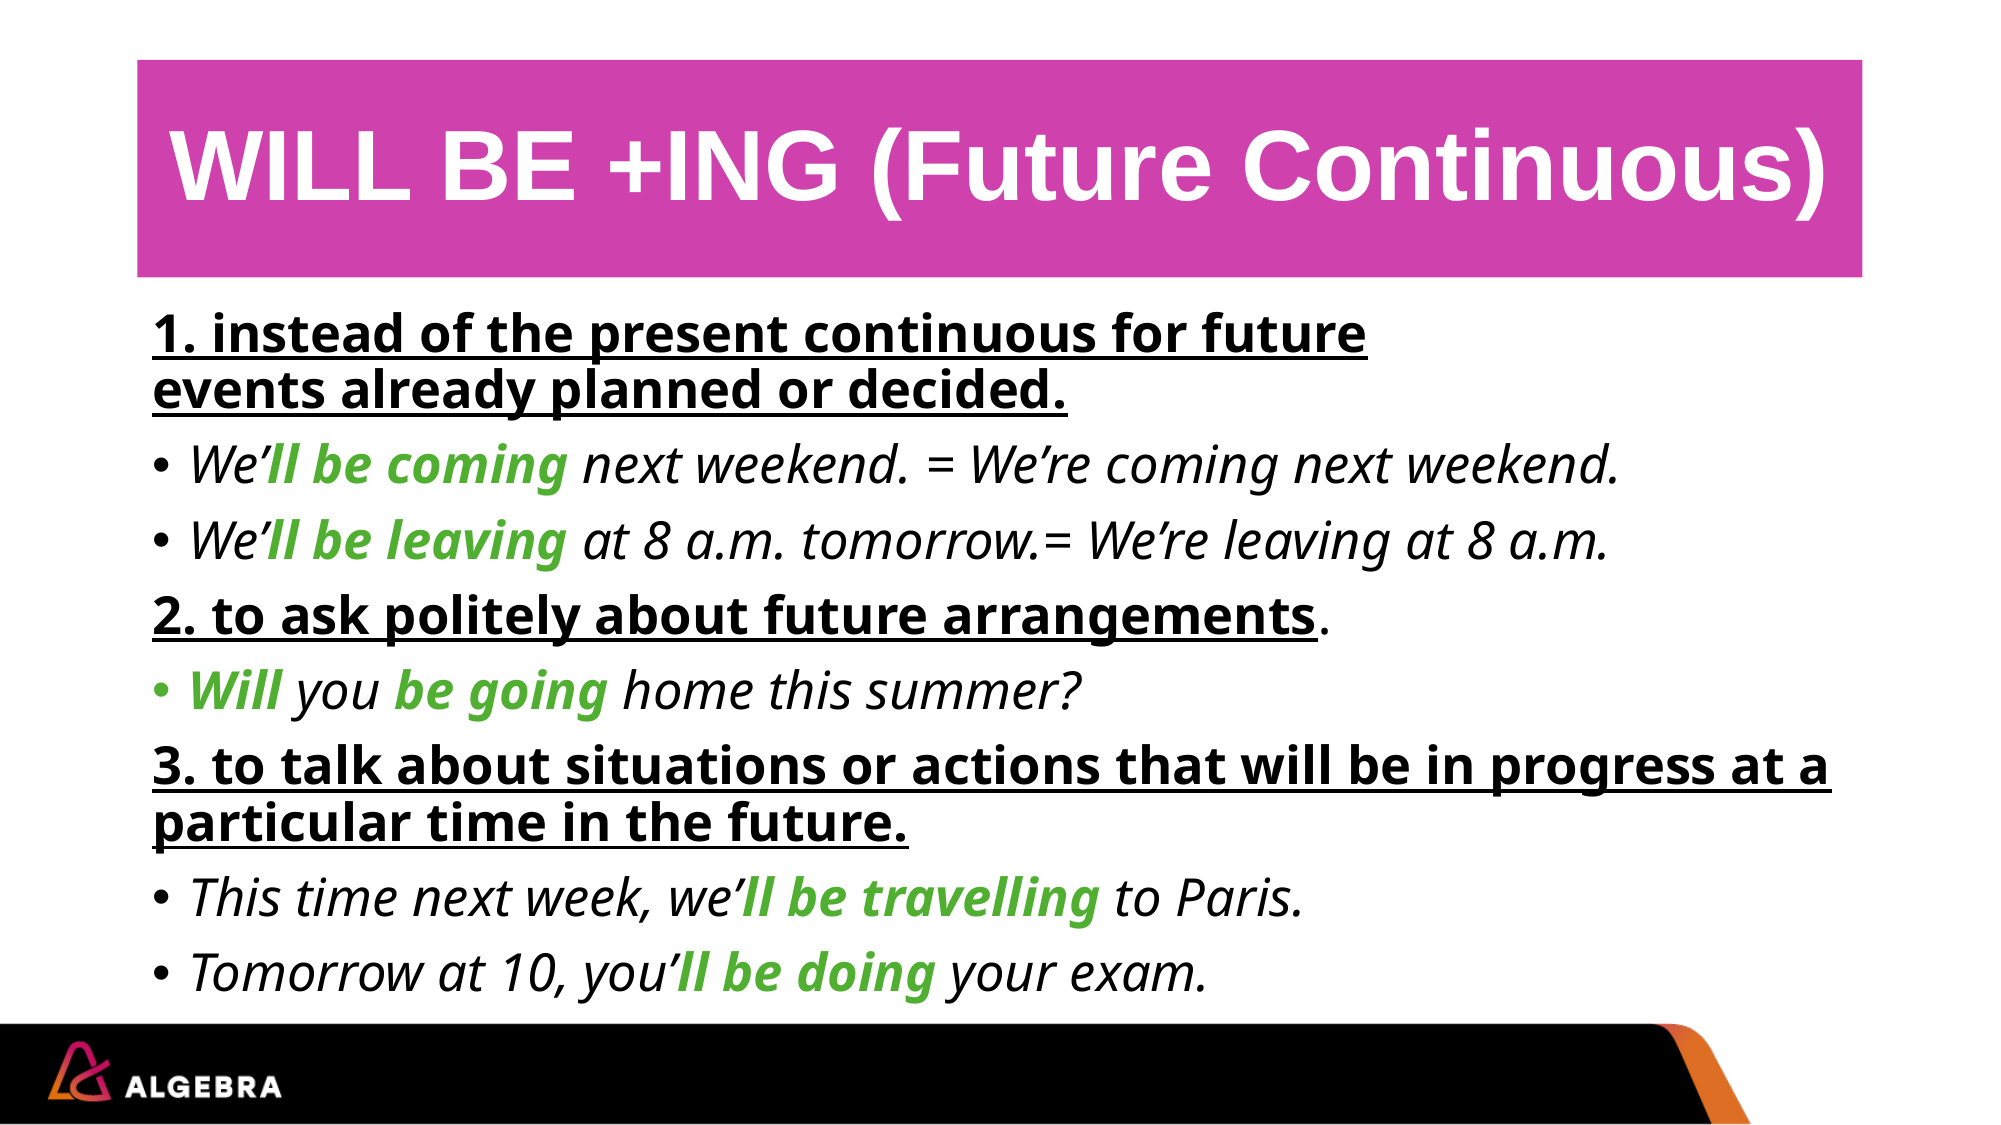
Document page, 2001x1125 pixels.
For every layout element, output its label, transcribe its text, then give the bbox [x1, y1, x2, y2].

title WILL BE +ING (Future Continuous) [137, 59, 1863, 278]
picture [0, 1023, 1958, 1125]
list 1. instead of the present continuous for future events already planned or decided. We’ll be coming next weekend. = We’re coming next weekend. We’ll be leaving at 8 a.m. tomorrow.= We’re leaving at 8 a.m. 2. to ask politely about future arrangements. Will you be going home this summer? 3. to talk about situations or actions that will be in progress at a particular time in the future. This time next week, we’ll be travelling to Paris. Tomorrow at 10, you’ll be doing your exam. [137, 299, 1863, 1014]
